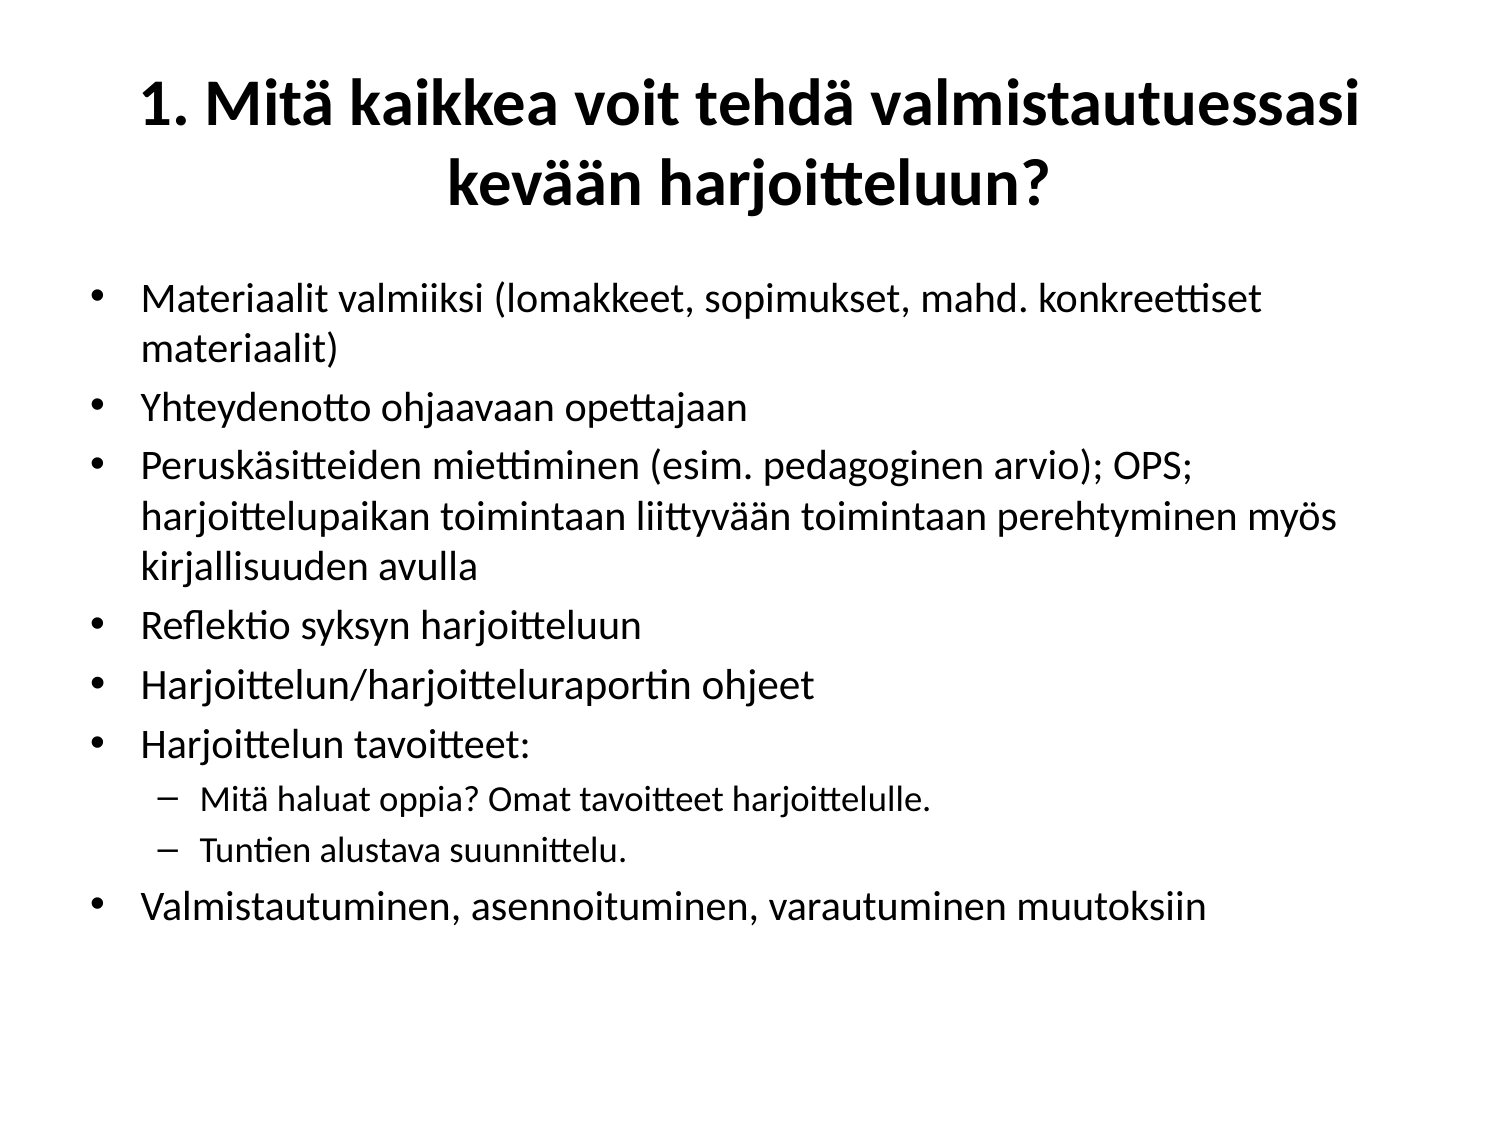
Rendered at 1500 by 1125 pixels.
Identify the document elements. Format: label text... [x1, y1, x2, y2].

title 1. Mitä kaikkea voit tehdä valmistautuessasi kevään harjoitteluun? [75, 45, 1425, 233]
list Materiaalit valmiiksi (lomakkeet, sopimukset, mahd. konkreettiset materiaalit) Yhteydenotto ohjaavaan opettajaan Peruskäsitteiden miettiminen (esim. pedagoginen arvio); OPS; harjoittelupaikan toimintaan liittyvään toimintaan perehtyminen myös kirjallisuuden avulla Reflektio syksyn harjoitteluun Harjoittelun/harjoitteluraportin ohjeet Harjoittelun tavoitteet: Mitä haluat oppia? Omat tavoitteet harjoittelulle. Tuntien alustava suunnittelu. Valmistautuminen, asennoituminen, varautuminen muutoksiin [75, 262, 1425, 941]
